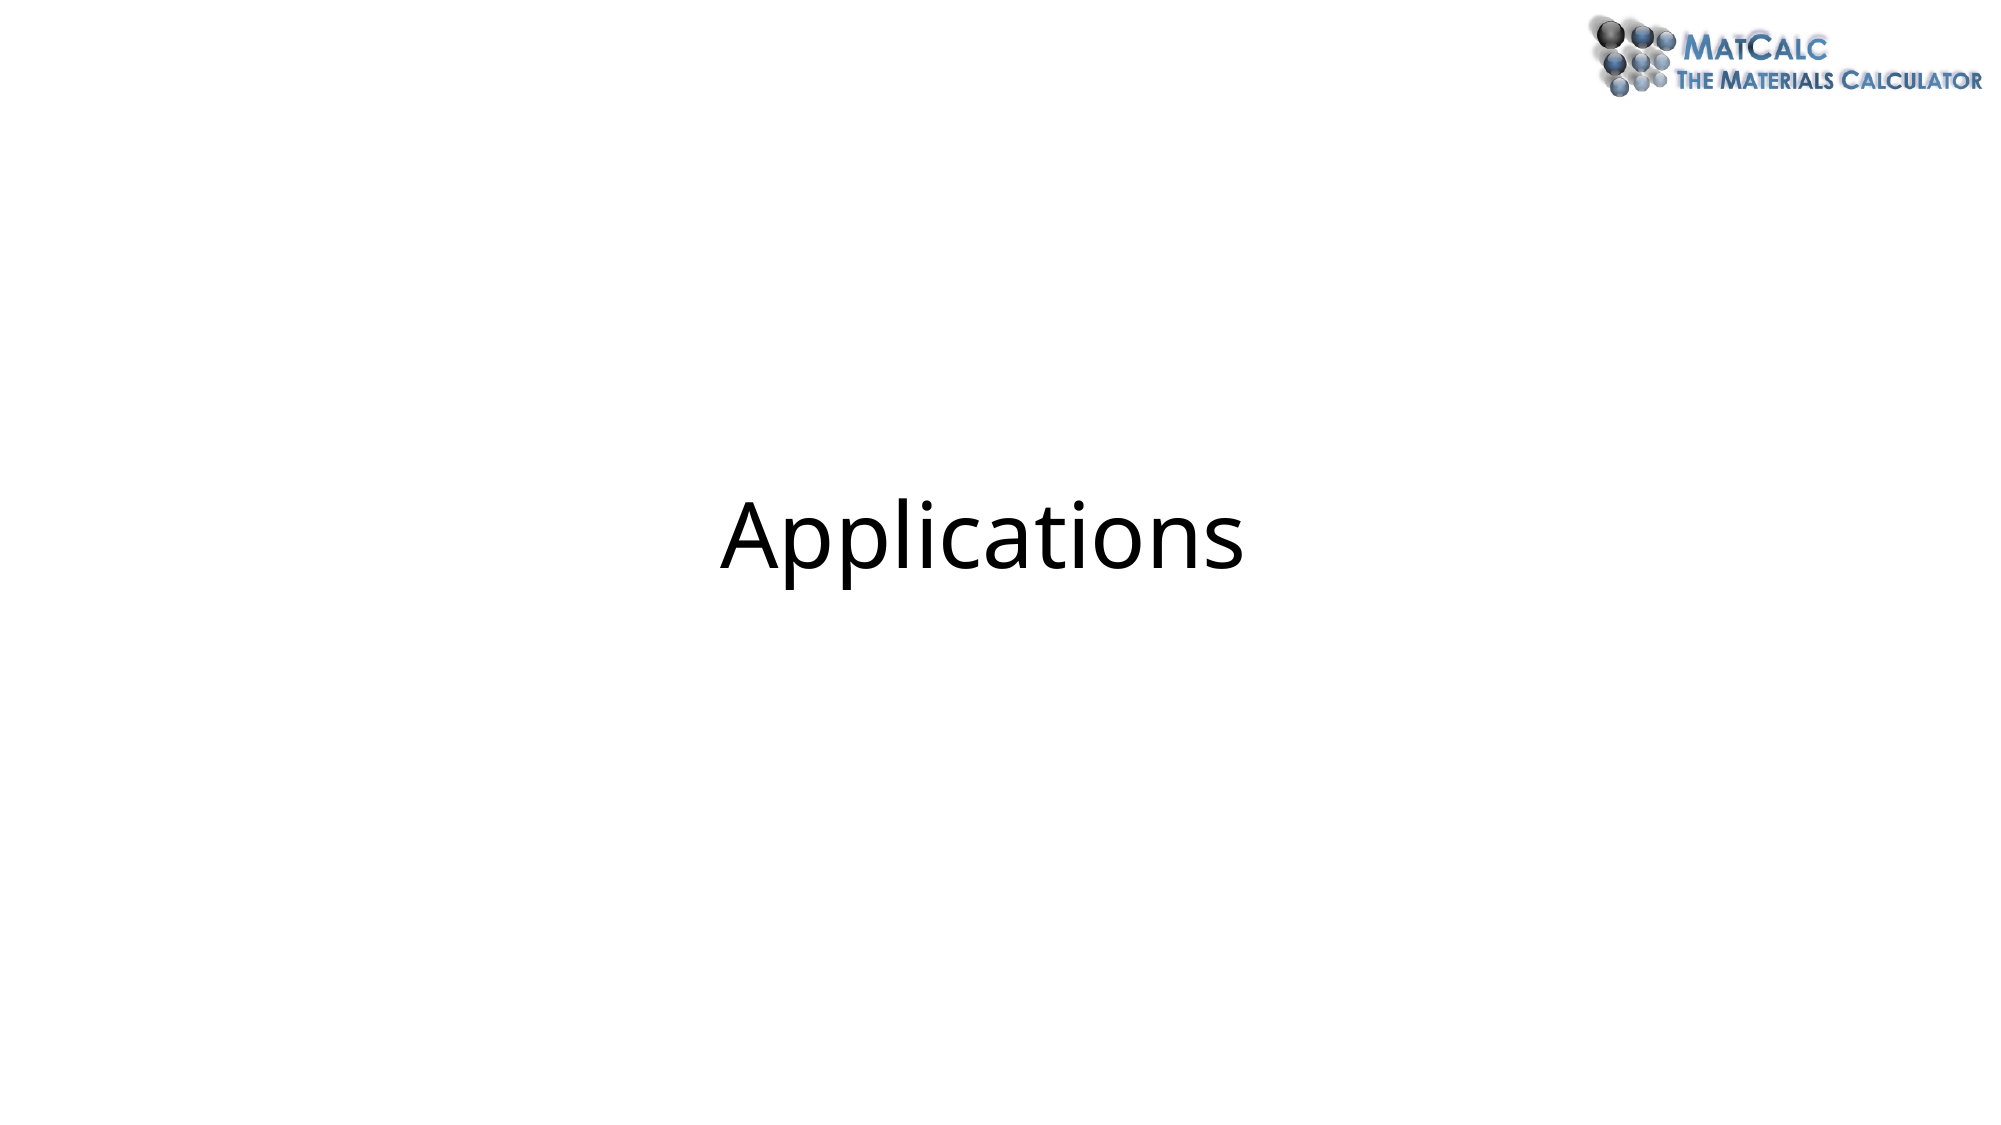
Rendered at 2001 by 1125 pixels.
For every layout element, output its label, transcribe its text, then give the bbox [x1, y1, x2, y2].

title Applications [233, 293, 1734, 686]
picture [1585, 12, 1987, 107]
